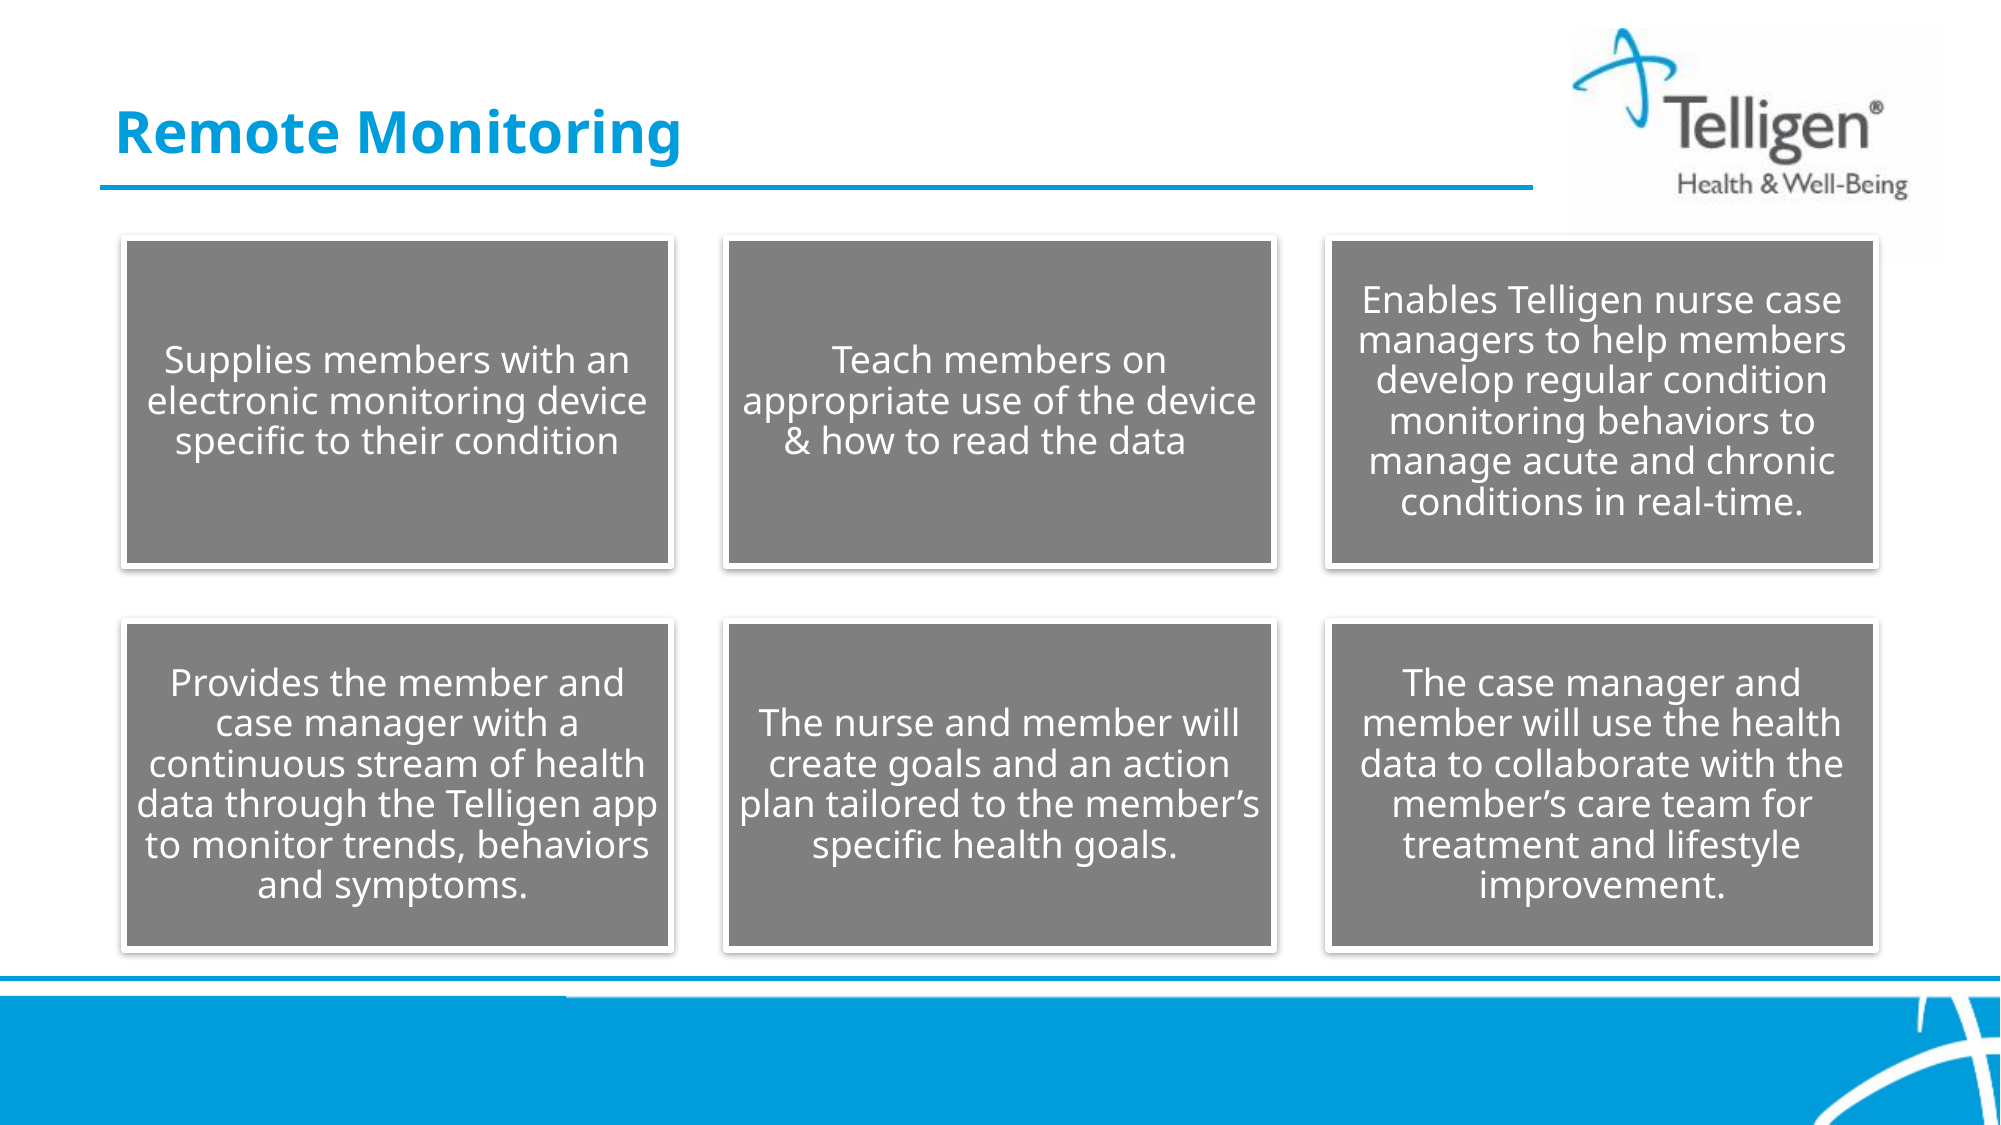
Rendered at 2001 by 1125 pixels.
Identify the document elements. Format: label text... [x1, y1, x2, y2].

picture [566, 982, 2000, 1125]
picture [1572, 28, 1941, 264]
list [99, 237, 1901, 951]
list Remote Monitoring [99, 87, 1517, 200]
